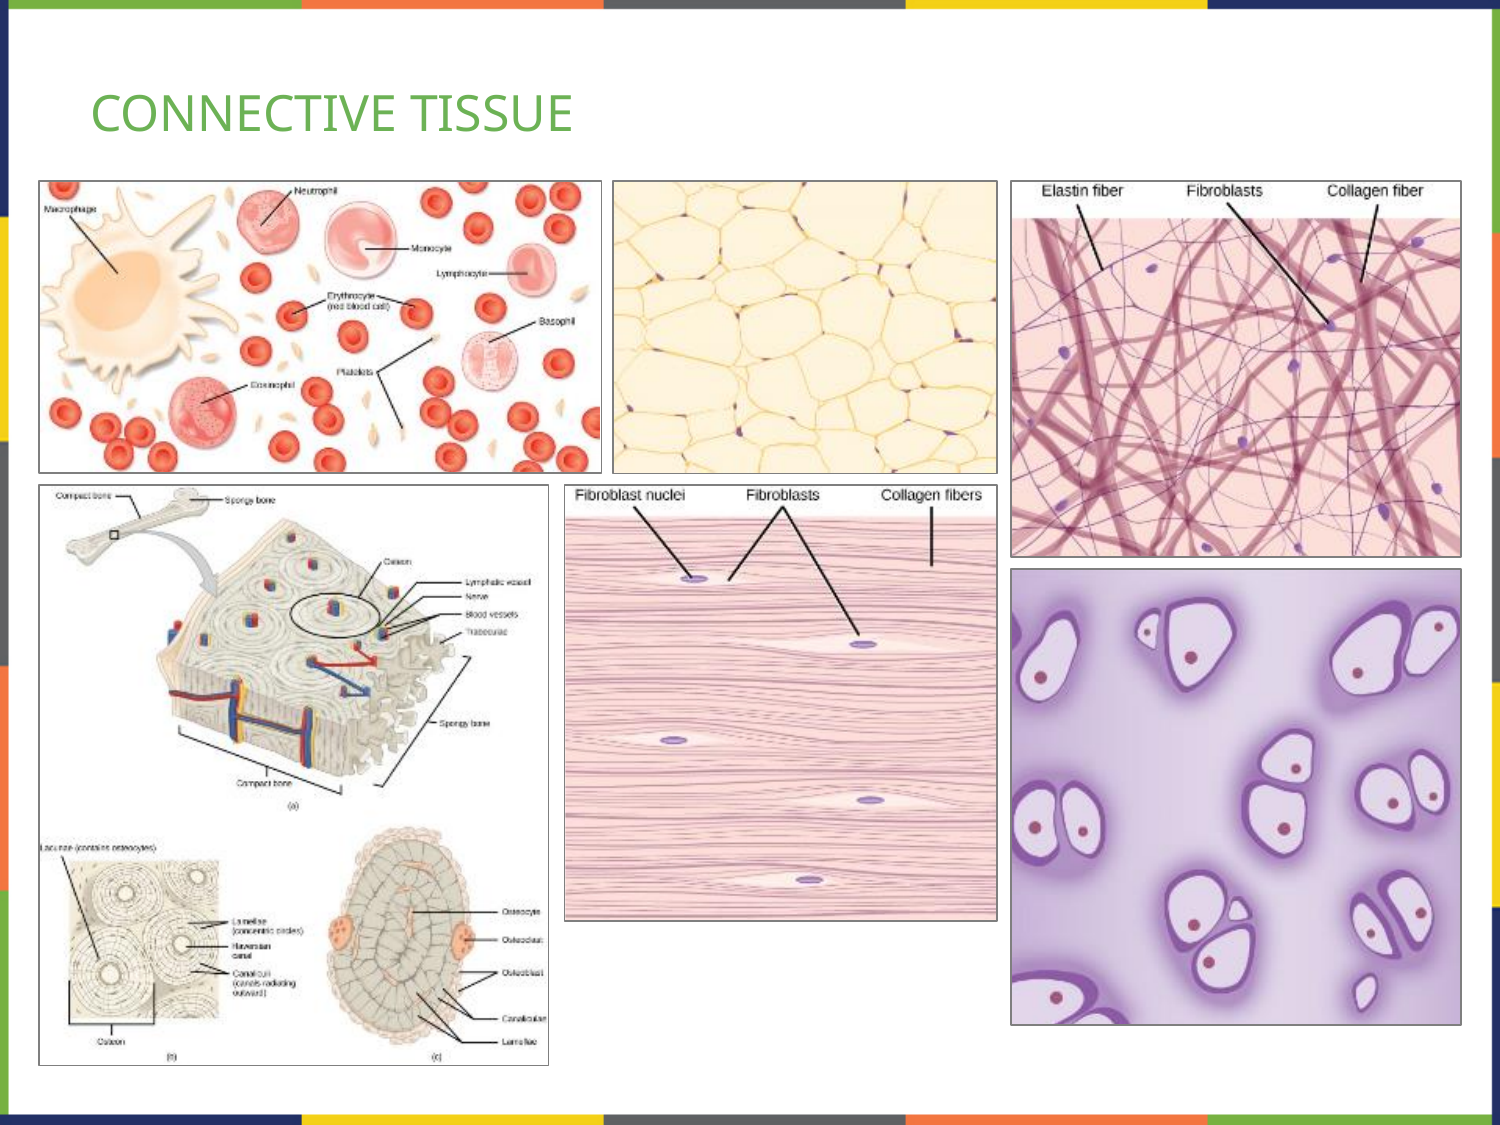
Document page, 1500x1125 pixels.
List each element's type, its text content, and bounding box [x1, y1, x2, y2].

title CONNECTIVE TISSUE [75, 40, 1398, 149]
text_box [39, 181, 1461, 1066]
picture [0, 0, 1500, 1125]
